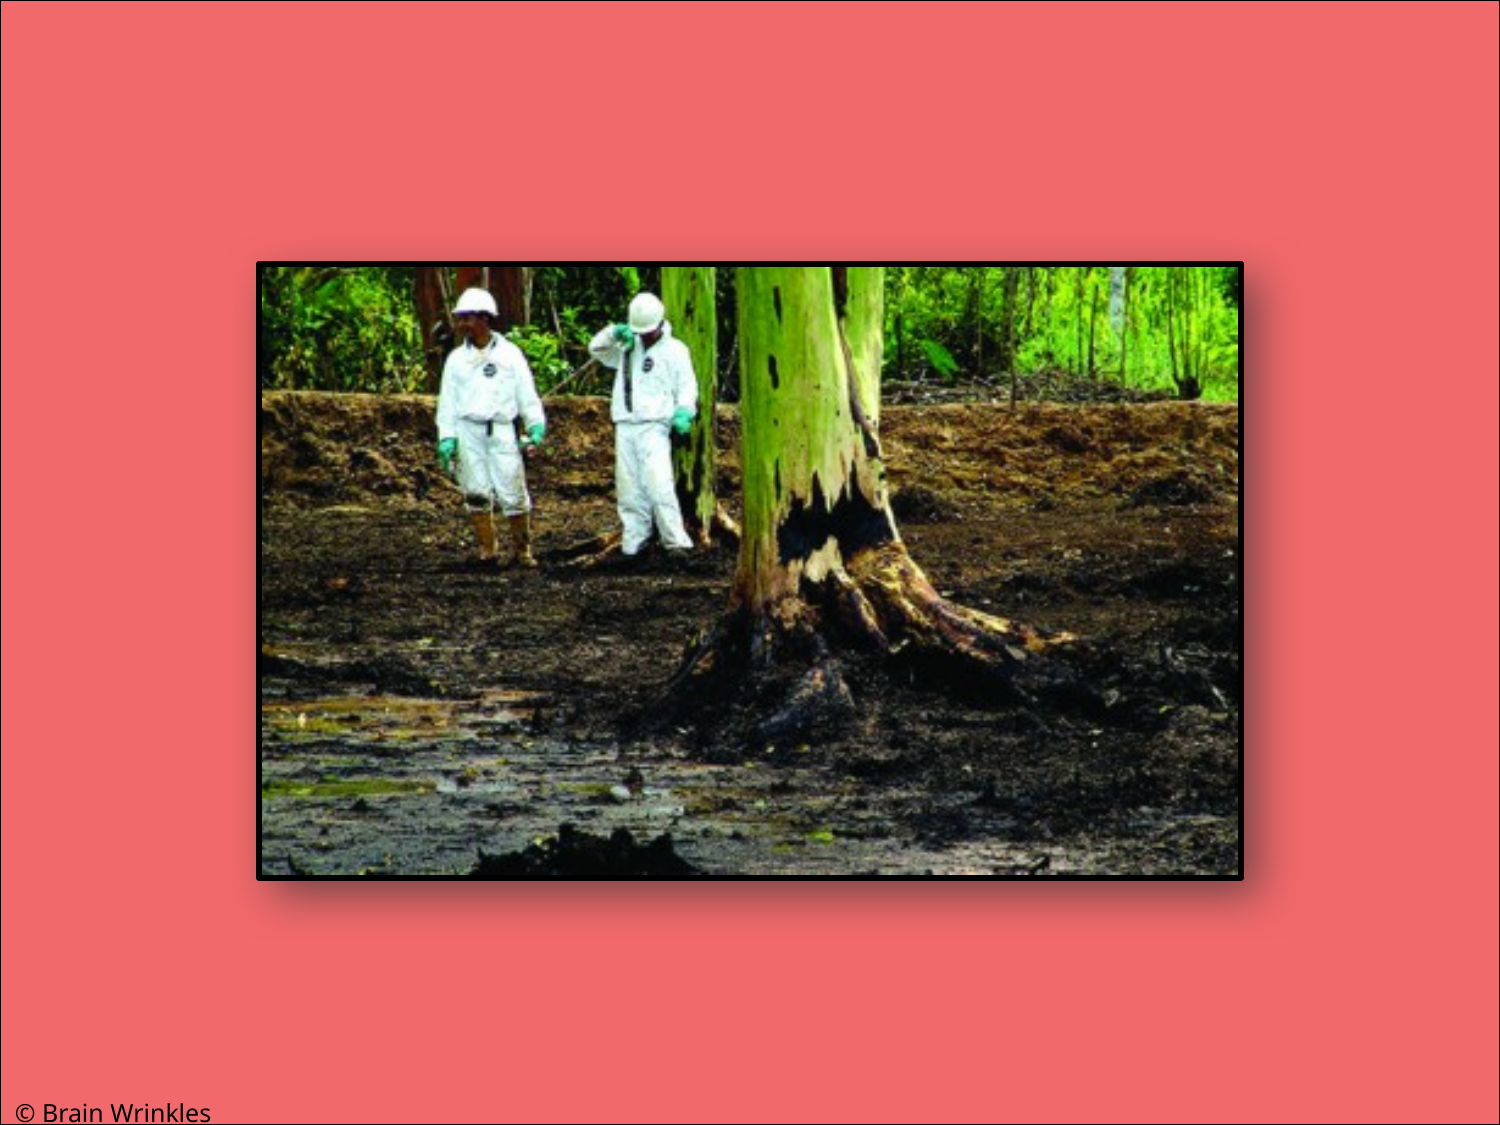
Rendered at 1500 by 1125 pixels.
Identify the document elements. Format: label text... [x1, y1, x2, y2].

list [261, 267, 1238, 875]
text_box © Brain Wrinkles [0, 1090, 436, 1125]
text_box [0, 0, 1500, 1125]
